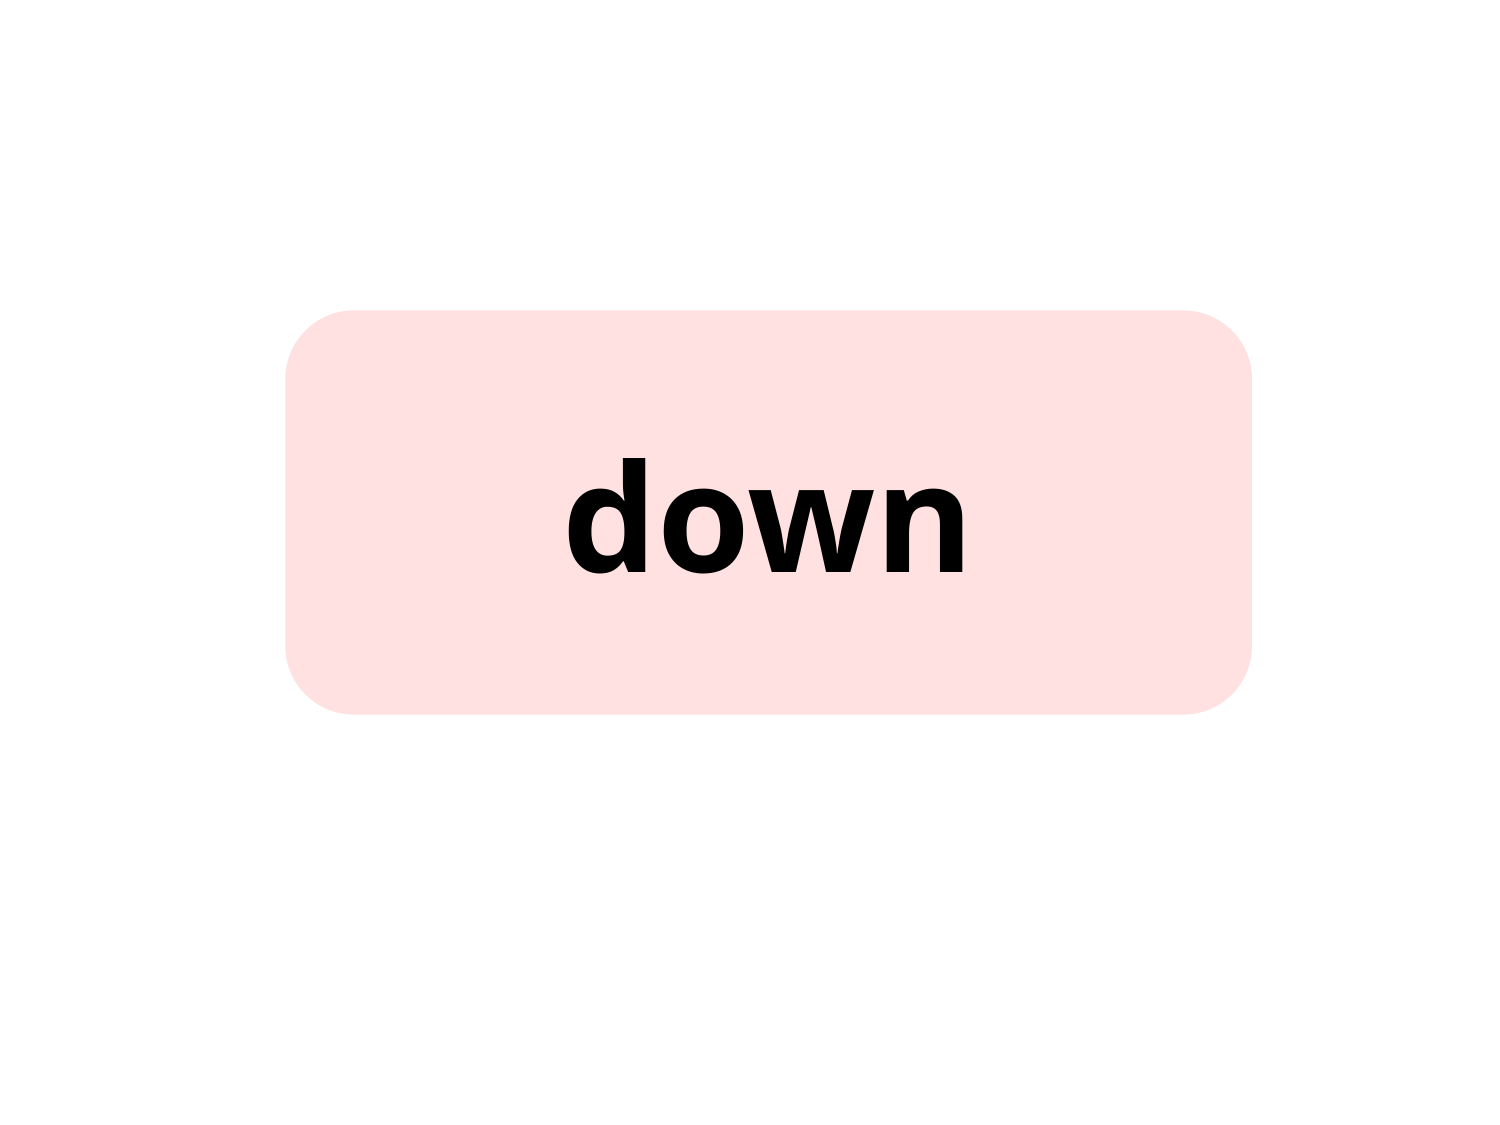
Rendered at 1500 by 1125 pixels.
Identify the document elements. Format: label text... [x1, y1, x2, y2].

text_box down [285, 310, 1252, 715]
